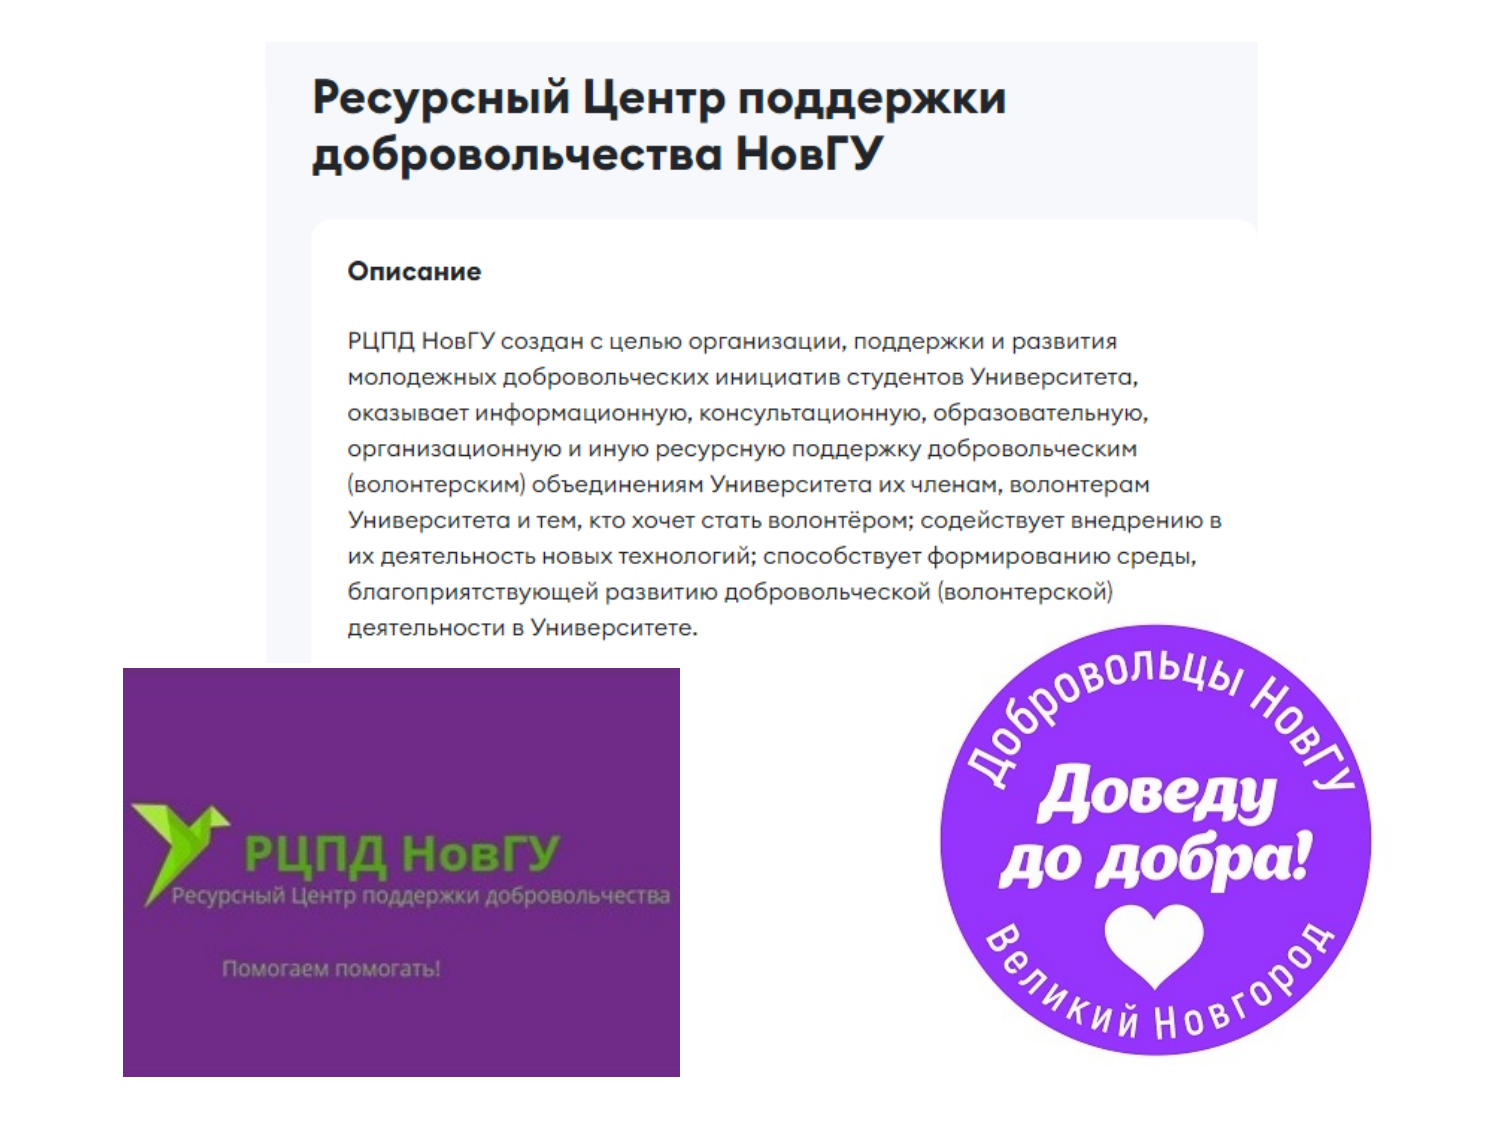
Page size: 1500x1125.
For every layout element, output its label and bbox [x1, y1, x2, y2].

picture [123, 668, 680, 1077]
picture [265, 42, 1412, 1067]
